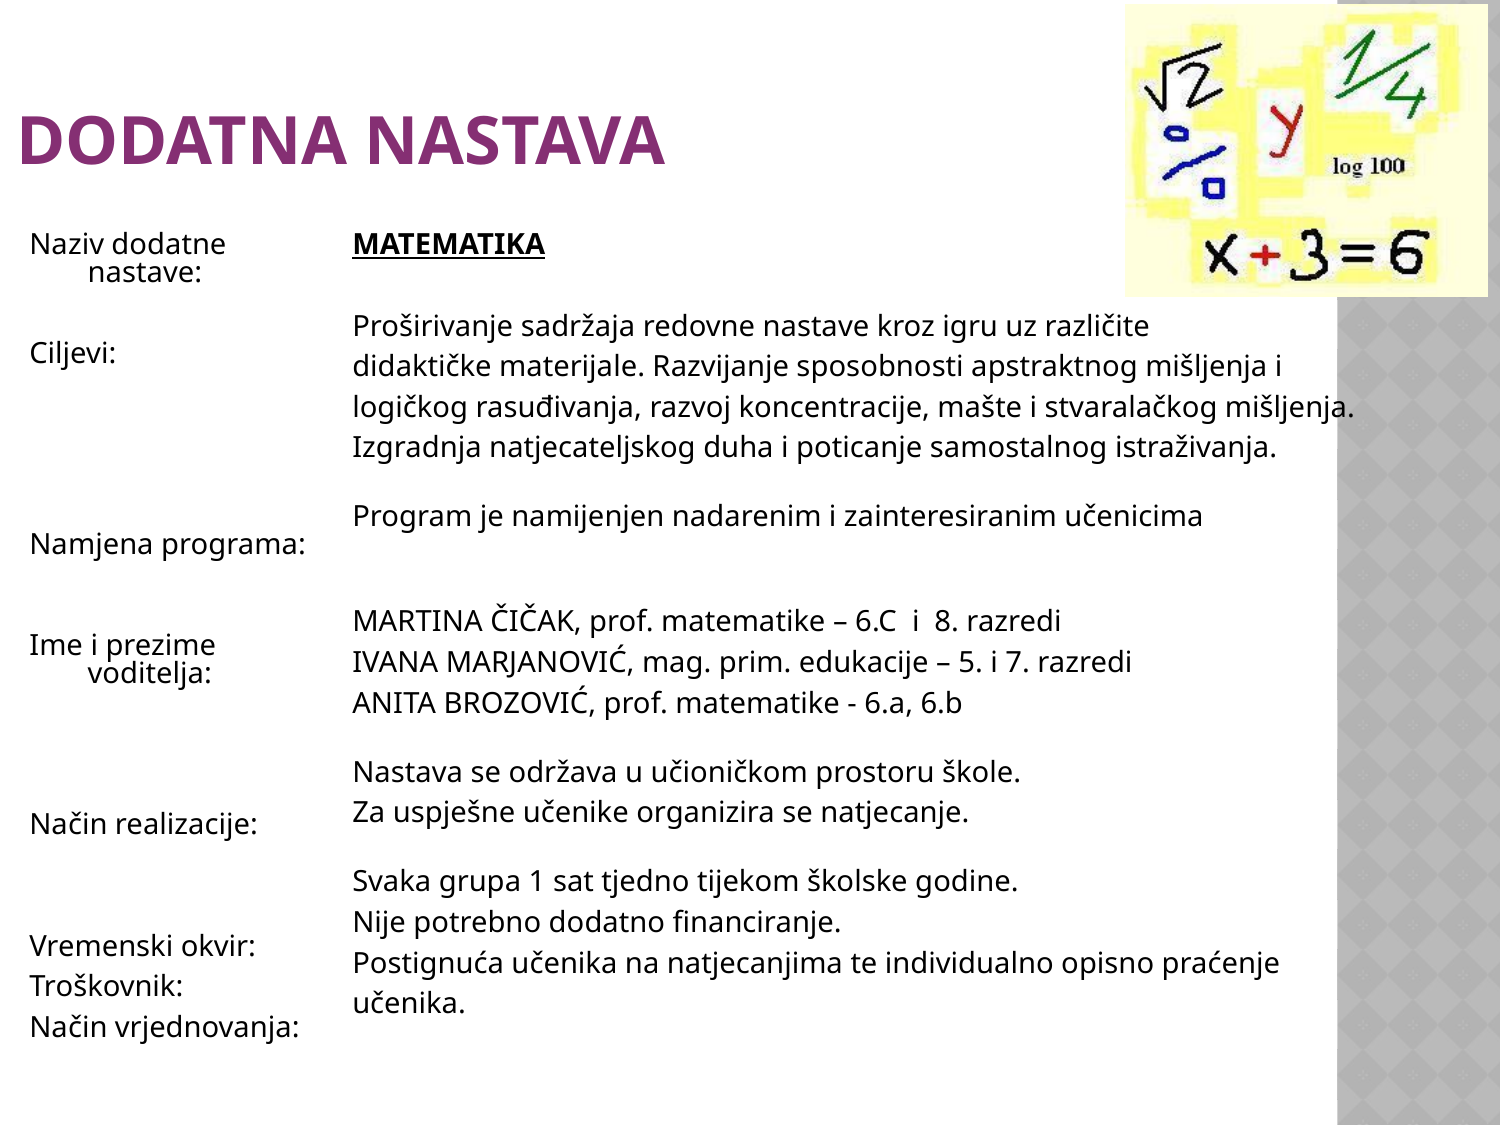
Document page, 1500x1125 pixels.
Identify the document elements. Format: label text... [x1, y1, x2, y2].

title DODATNA NASTAVA [0, 24, 875, 224]
picture [1124, 3, 1488, 298]
list MATEMATIKA Proširivanje sadržaja redovne nastave kroz igru uz različite didaktičke materijale. Razvijanje sposobnosti apstraktnog mišljenja i logičkog rasuđivanja, razvoj koncentracije, mašte i stvaralačkog mišljenja. Izgradnja natjecateljskog duha i poticanje samostalnog istraživanja. Program je namijenjen nadarenim i zainteresiranim učenicima MARTINA ČIČAK, prof. matematike – 6.C i 8. razredi IVANA MARJANOVIĆ, mag. prim. edukacije – 5. i 7. razredi ANITA BROZOVIĆ, prof. matematike - 6.a, 6.b Nastava se održava u učioničkom prostoru škole. Za uspješne učenike organizira se natjecanje. Svaka grupa 1 sat tjedno tijekom školske godine. Nije potrebno dodatno financiranje. Postignuća učenika na natjecanjima te individualno opisno praćenje učenika. [337, 224, 1388, 1125]
list Naziv dodatne nastave: Ciljevi: Namjena programa: Ime i prezime voditelja: Način realizacije: Vremenski okvir: Troškovnik: Način vrjednovanja: [0, 224, 337, 1101]
